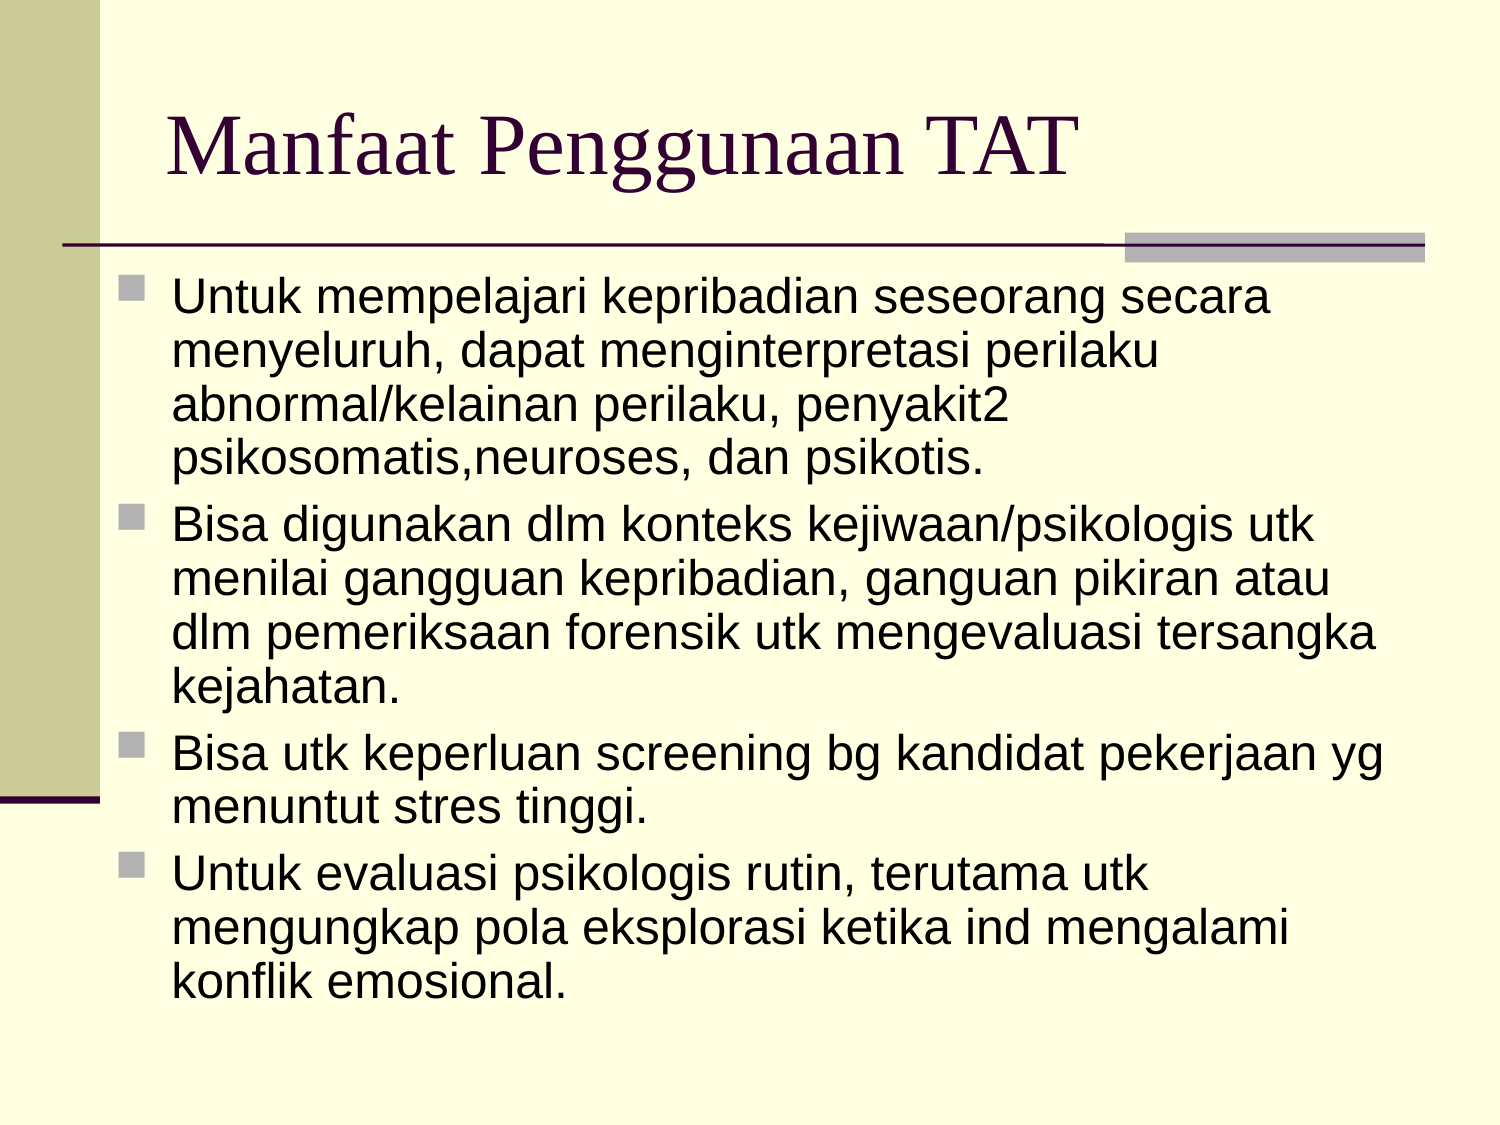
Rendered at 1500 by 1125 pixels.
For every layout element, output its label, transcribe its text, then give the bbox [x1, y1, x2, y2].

title Manfaat Penggunaan TAT [149, 45, 1426, 234]
list Untuk mempelajari kepribadian seseorang secara menyeluruh, dapat menginterpretasi perilaku abnormal/kelainan perilaku, penyakit2 psikosomatis,neuroses, dan psikotis. Bisa digunakan dlm konteks kejiwaan/psikologis utk menilai gangguan kepribadian, ganguan pikiran atau dlm pemeriksaan forensik utk mengevaluasi tersangka kejahatan. Bisa utk keperluan screening bg kandidat pekerjaan yg menuntut stres tinggi. Untuk evaluasi psikologis rutin, terutama utk mengungkap pola eksplorasi ketika ind mengalami konflik emosional. [99, 262, 1426, 1063]
